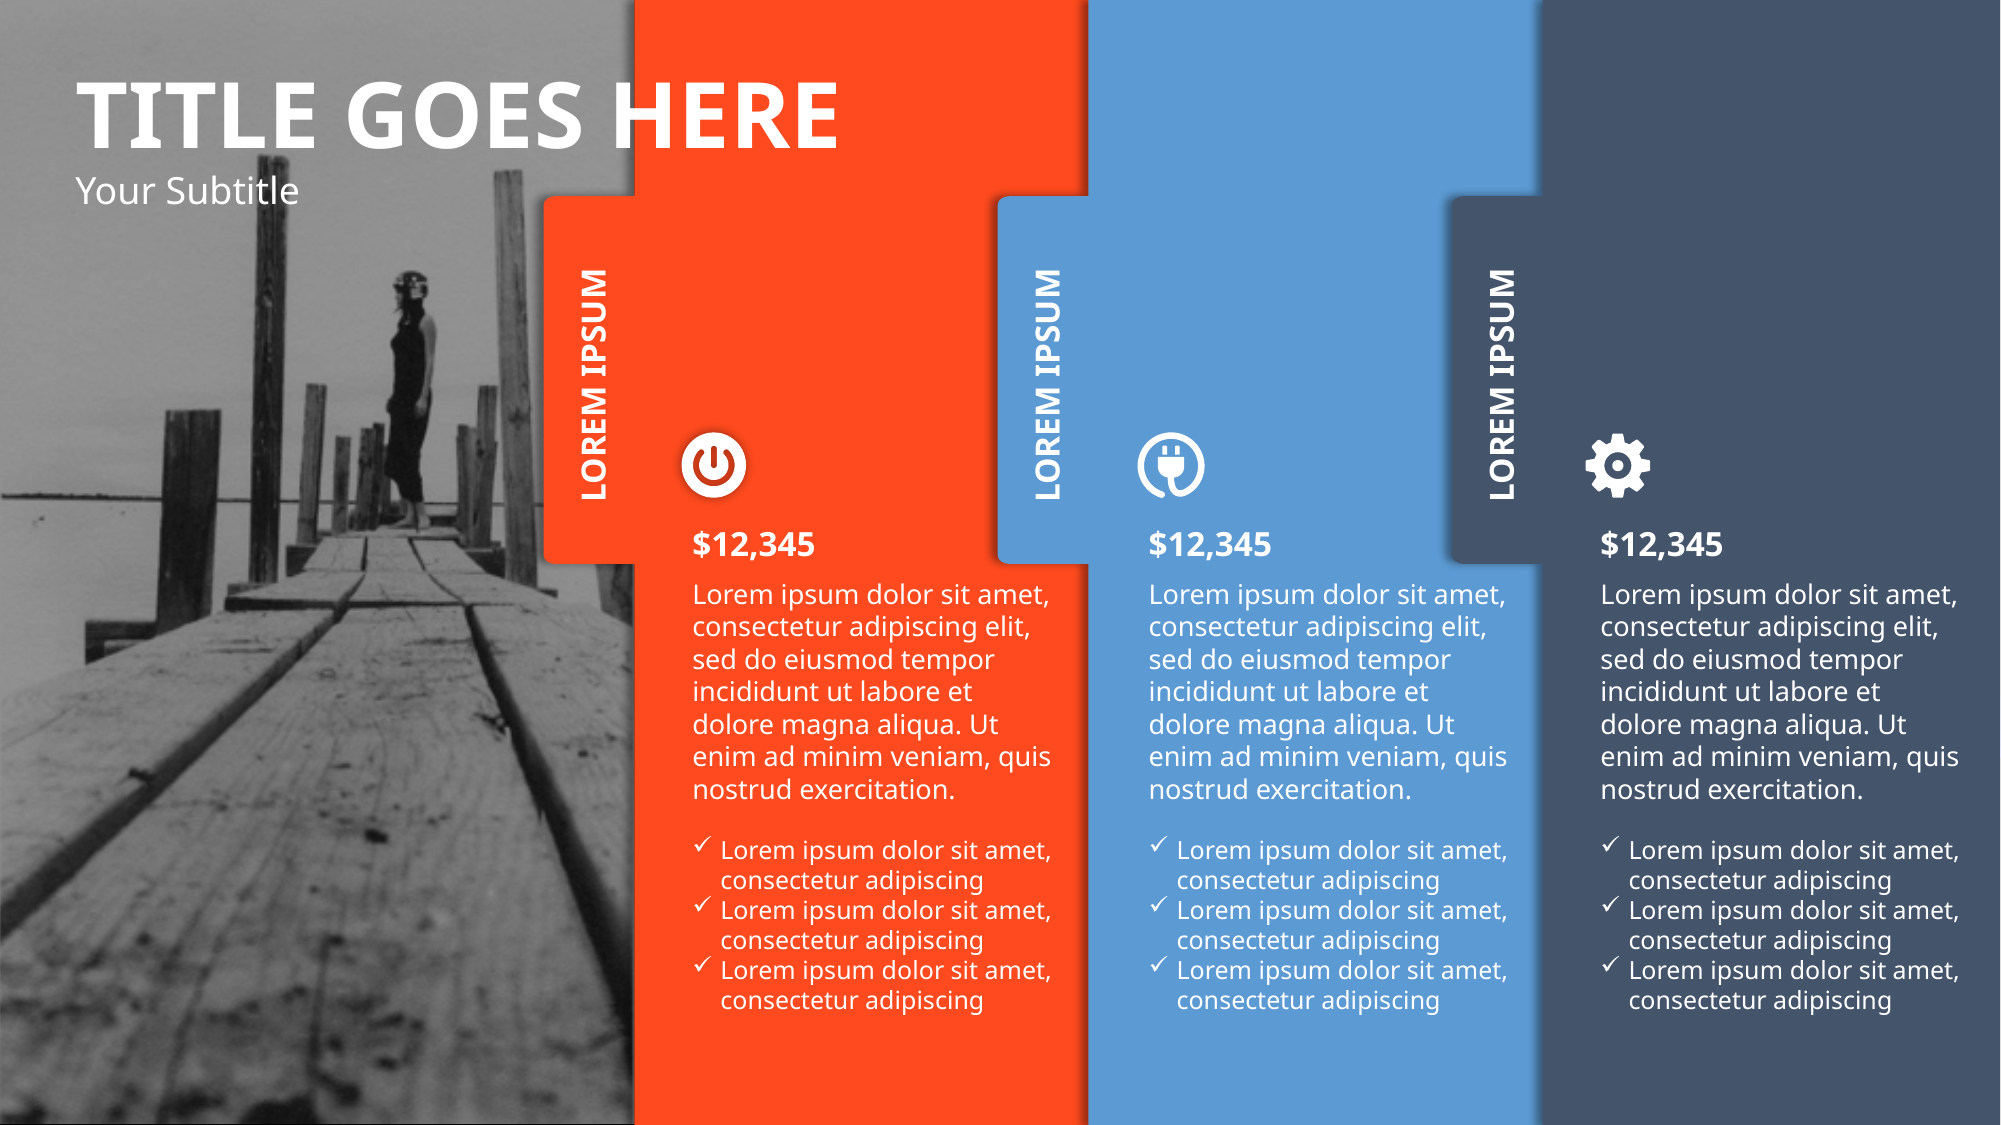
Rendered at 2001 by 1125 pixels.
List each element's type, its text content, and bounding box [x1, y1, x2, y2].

text_box [0, 0, 543, 1125]
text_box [543, 0, 997, 1125]
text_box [997, 0, 1451, 1125]
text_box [1137, 432, 1205, 498]
text_box TITLE GOES HERE Your Subtitle [60, 49, 543, 220]
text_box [1585, 433, 1651, 498]
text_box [1451, 0, 2000, 1125]
